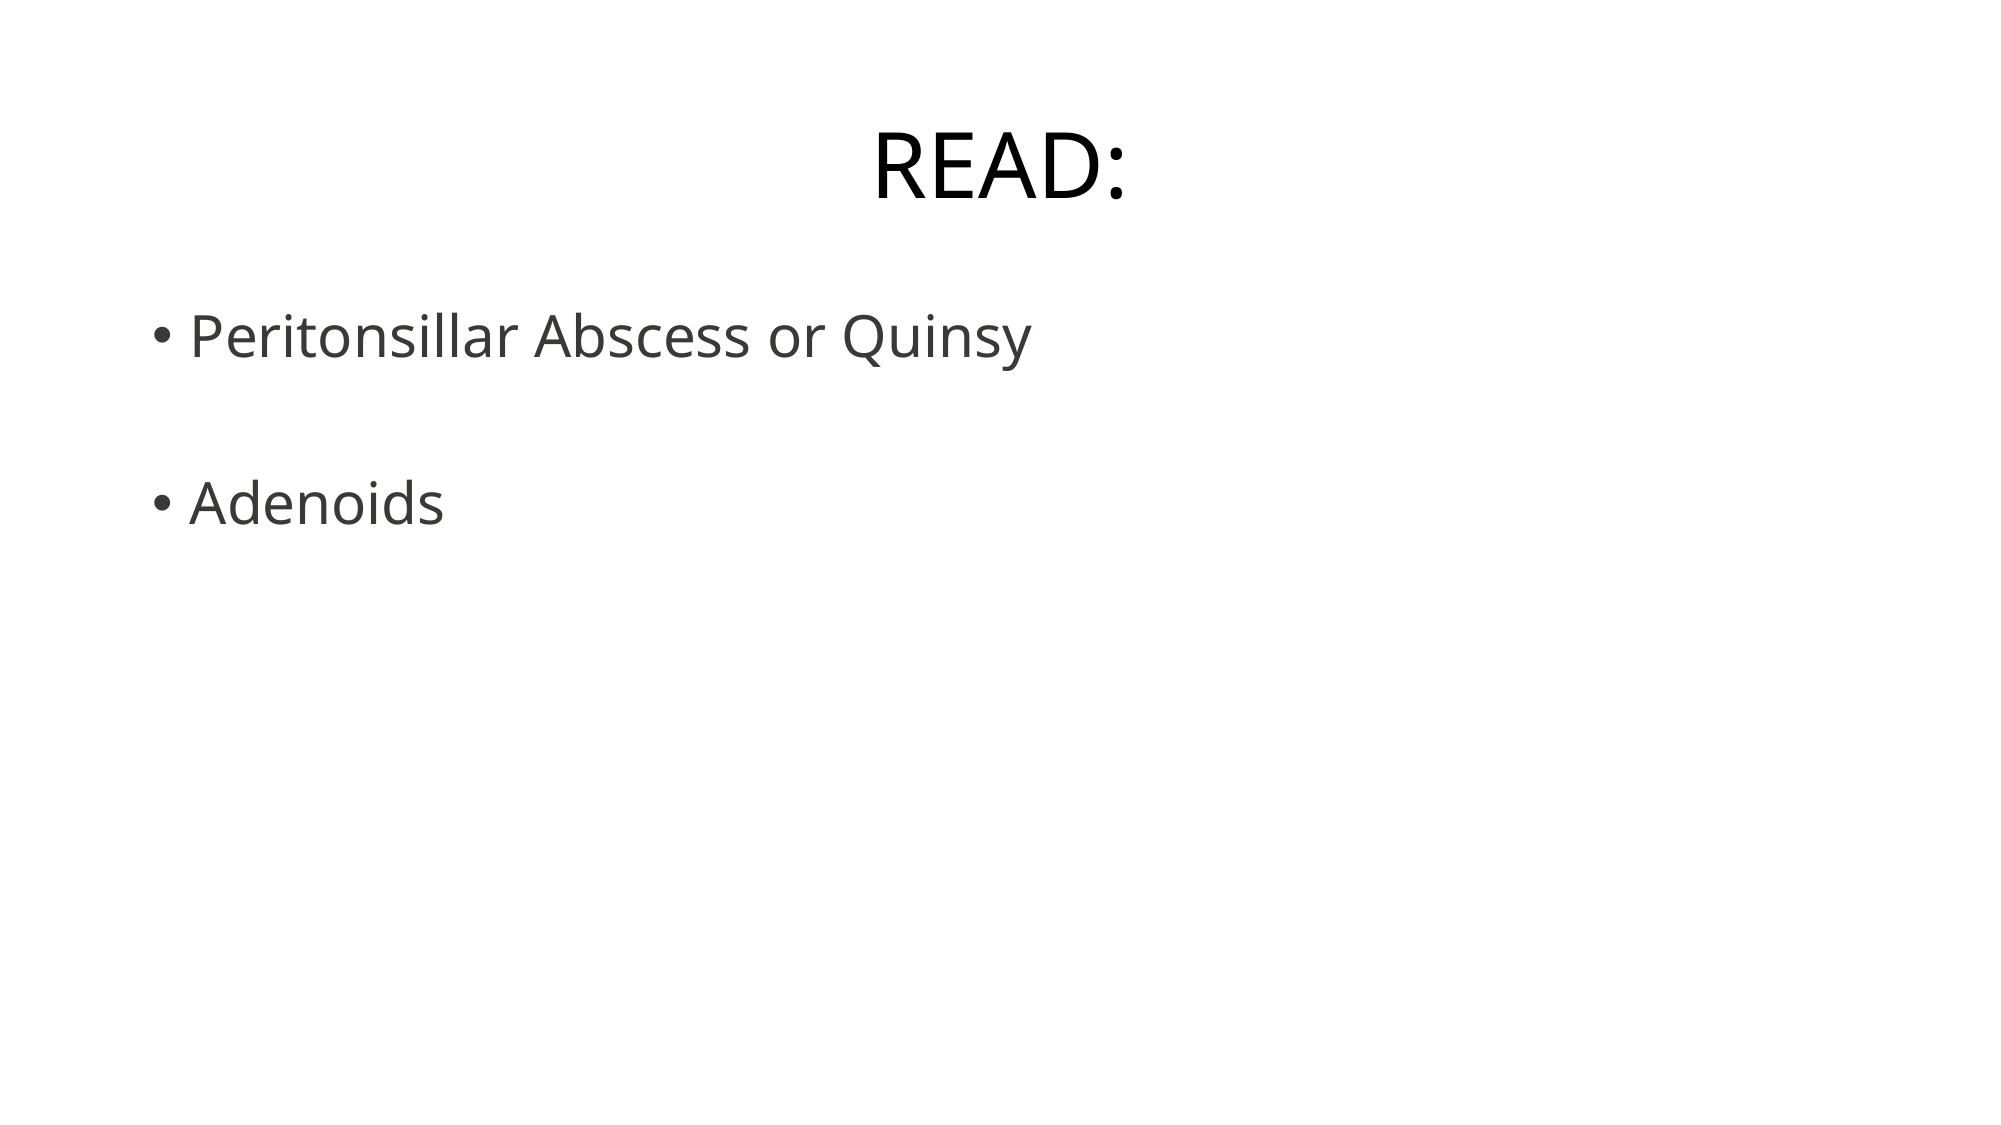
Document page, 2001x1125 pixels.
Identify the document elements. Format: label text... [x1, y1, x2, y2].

title READ: [137, 59, 1863, 278]
list Peritonsillar Abscess or Quinsy Adenoids [137, 299, 1863, 1014]
